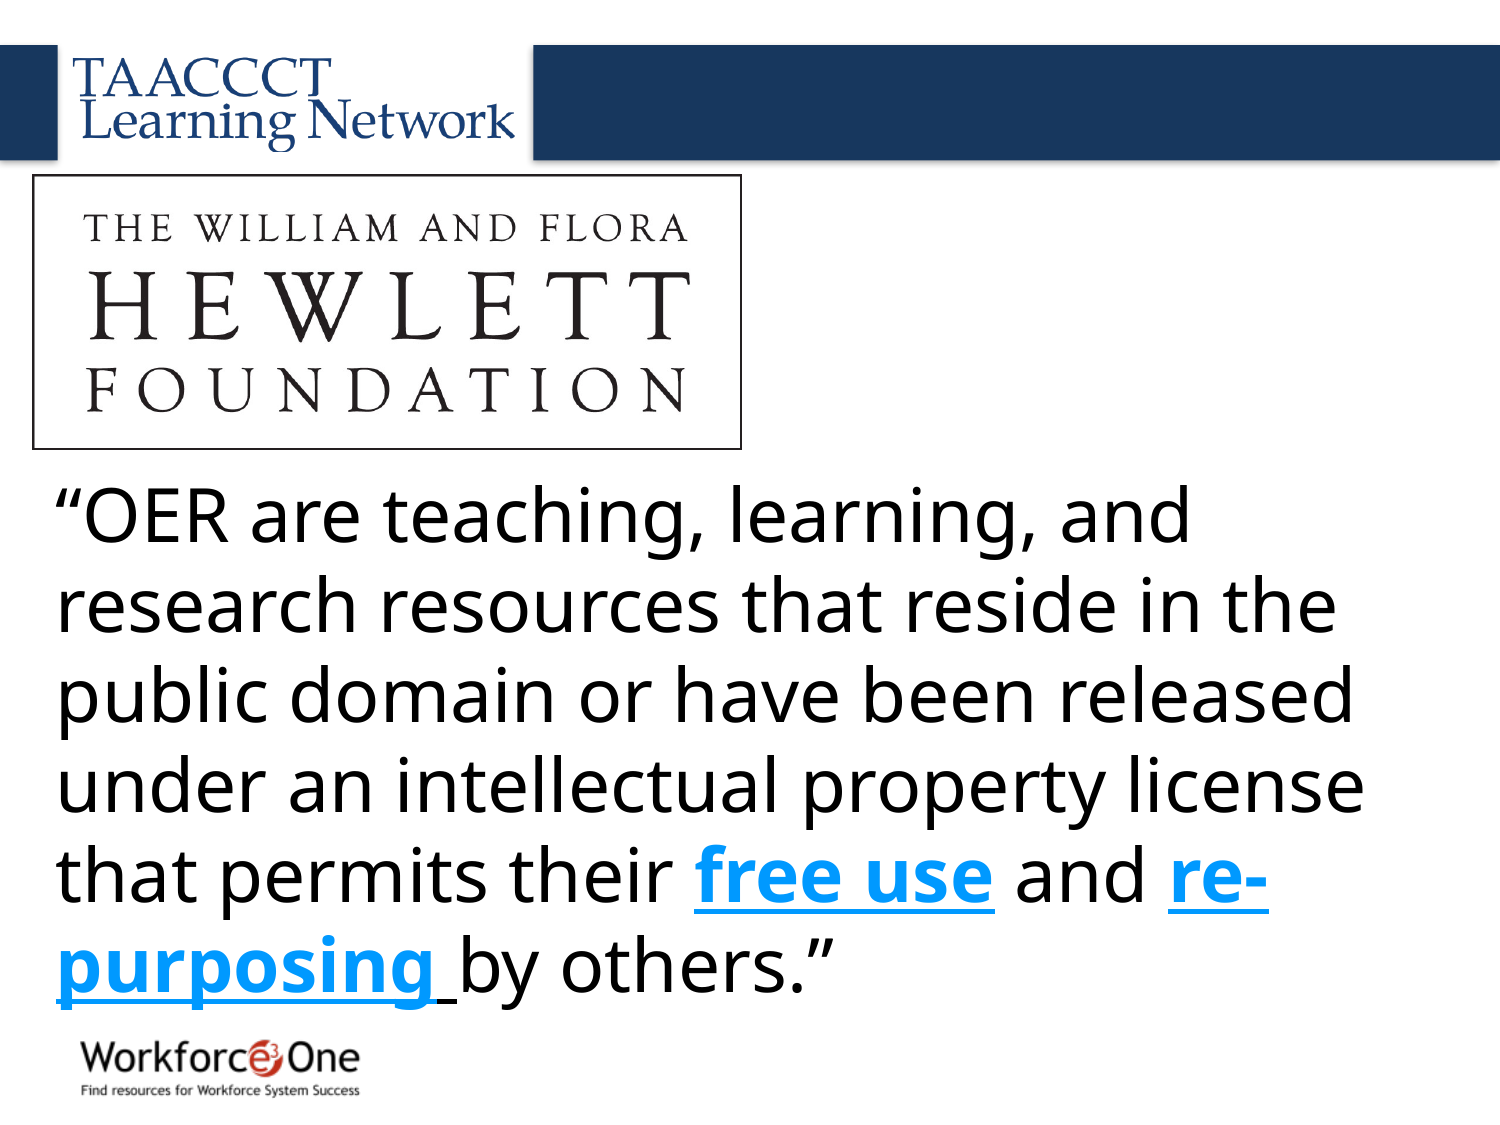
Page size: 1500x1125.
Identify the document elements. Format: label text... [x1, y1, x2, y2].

picture [32, 174, 742, 451]
picture [57, 1016, 384, 1125]
text_box “OER are teaching, learning, and research resources that reside in the public domain or have been released under an intellectual property license that permits their free use and re-purposing by others.” [40, 460, 1467, 1016]
text_box [125, 482, 156, 543]
